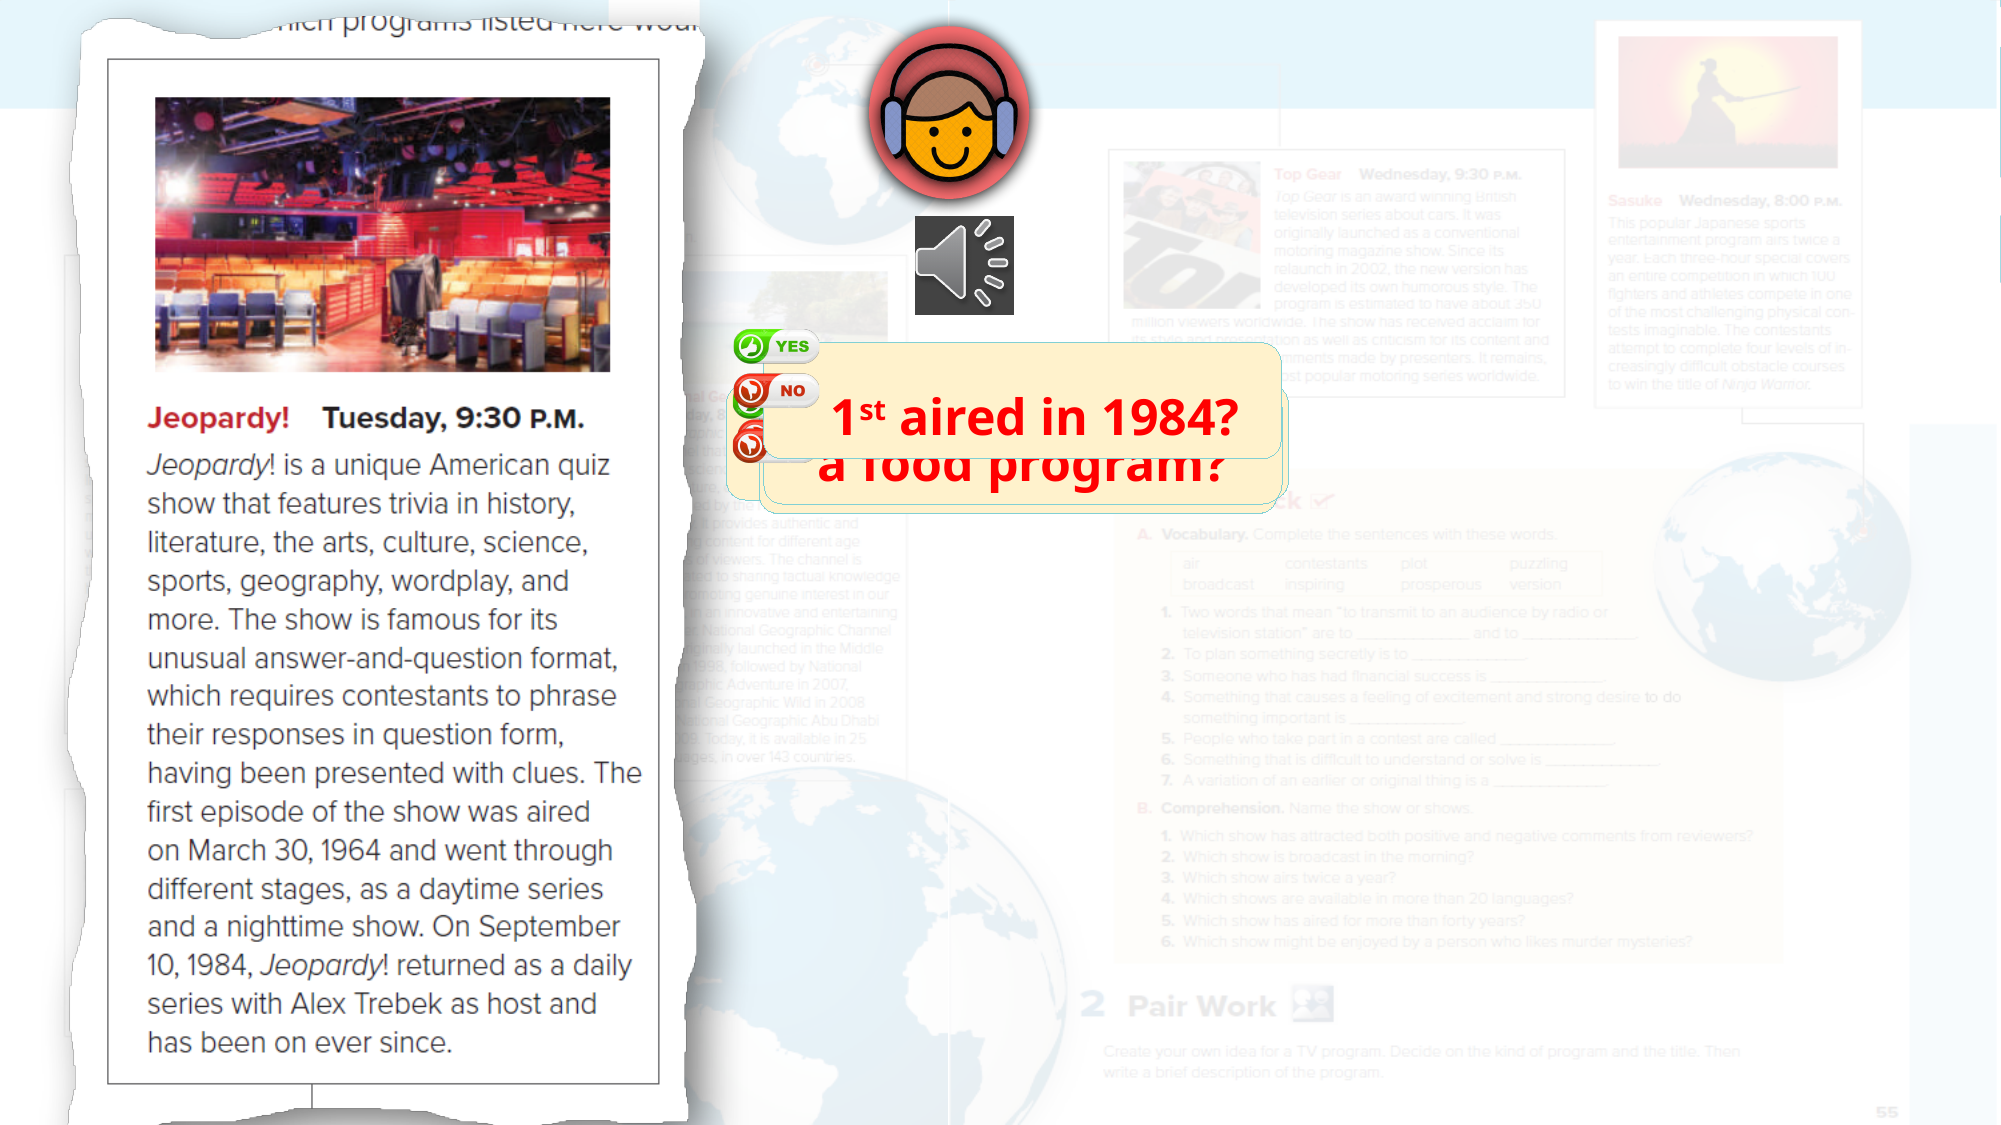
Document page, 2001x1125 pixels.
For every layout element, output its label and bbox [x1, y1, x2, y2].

text_box [733, 324, 1282, 550]
text_box [869, 26, 1030, 199]
picture [0, 0, 2000, 1125]
